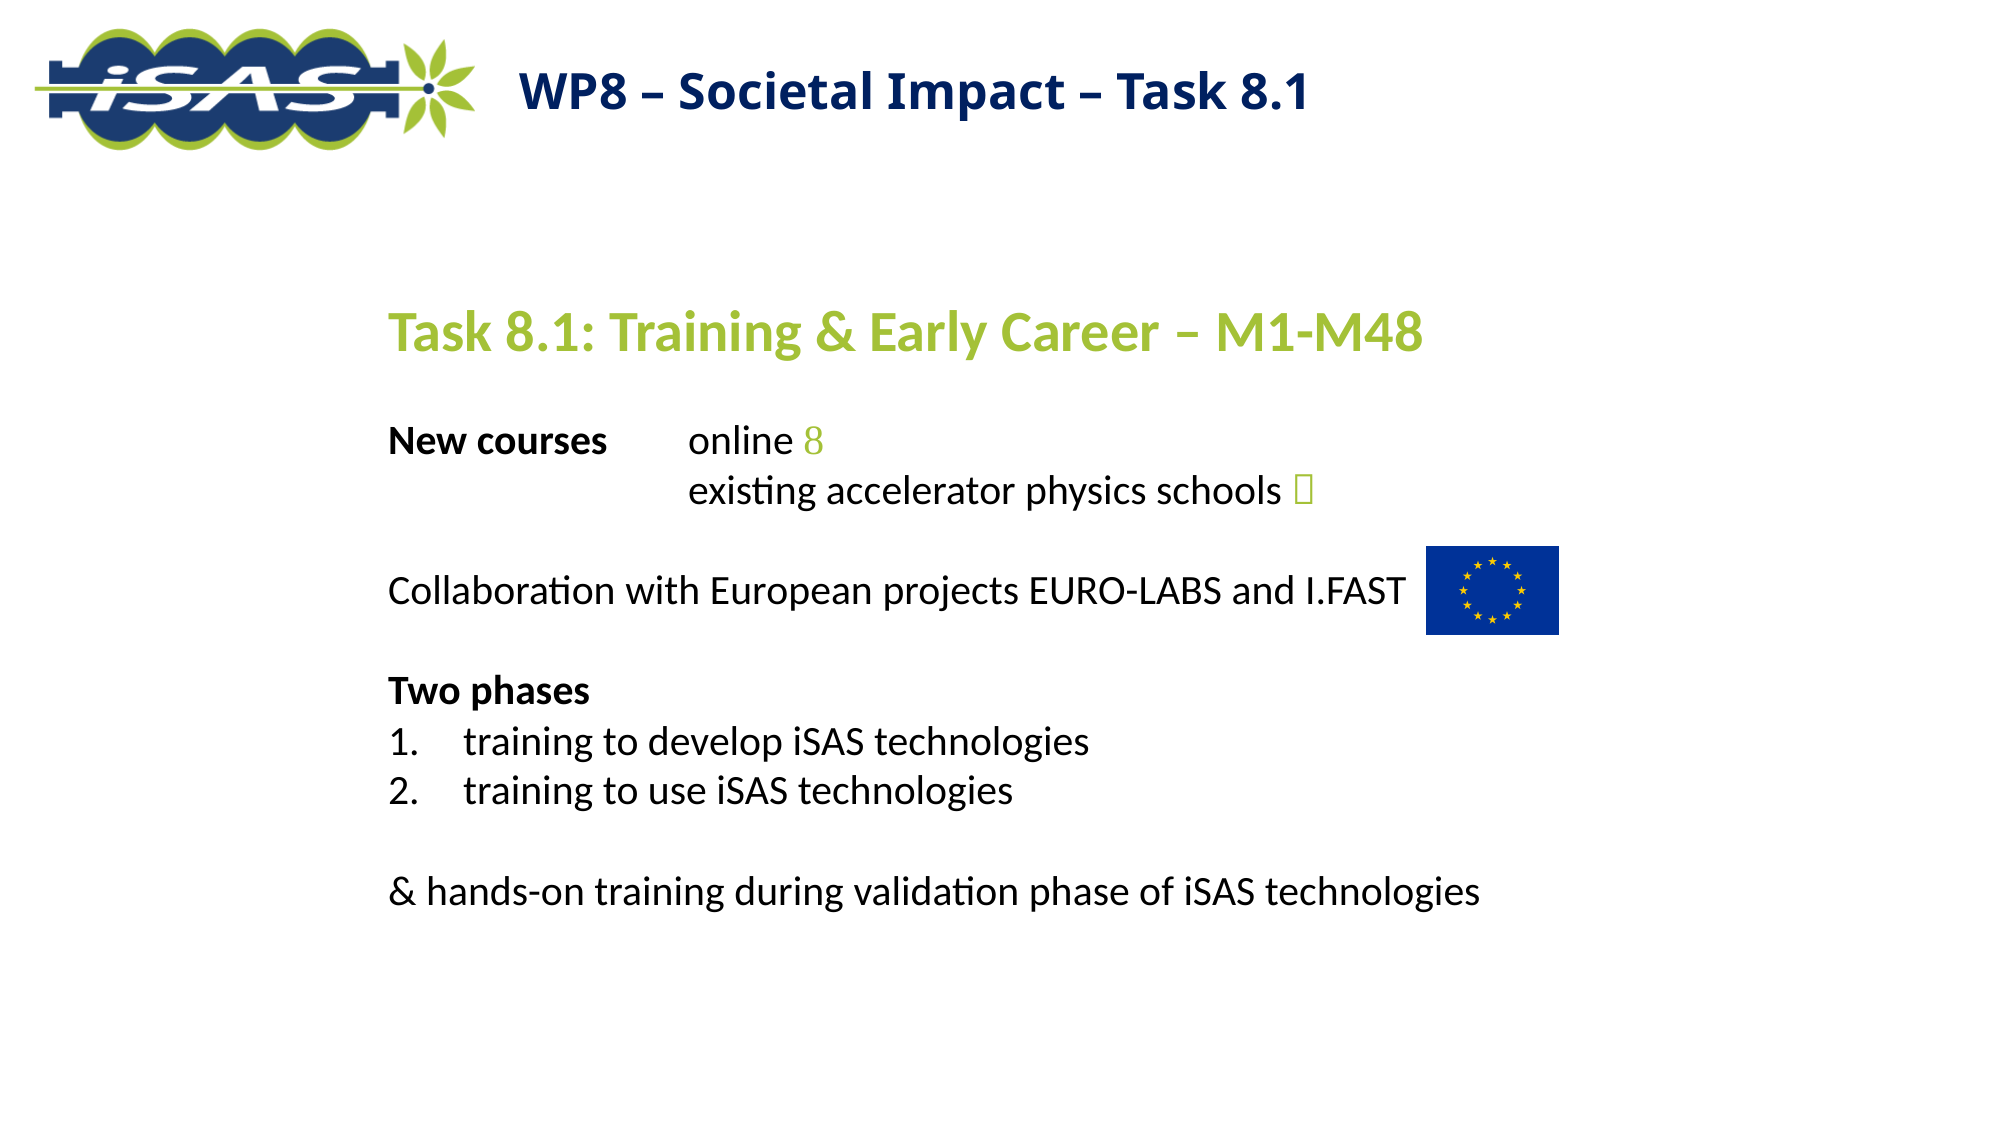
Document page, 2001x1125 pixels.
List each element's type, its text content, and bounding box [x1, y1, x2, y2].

text_box Task 8.1: Training & Early Career – M1-M48 New courses online  existing accelerator physics schools  Collaboration with European projects EURO-LABS and I.FAST Two phases training to develop iSAS technologies training to use iSAS technologies & hands-on training during validation phase of iSAS technologies [373, 285, 1673, 921]
picture [1426, 546, 1560, 636]
picture [26, 17, 484, 162]
text_box WP8 – Societal Impact – Task 8.1 [504, 51, 1328, 127]
